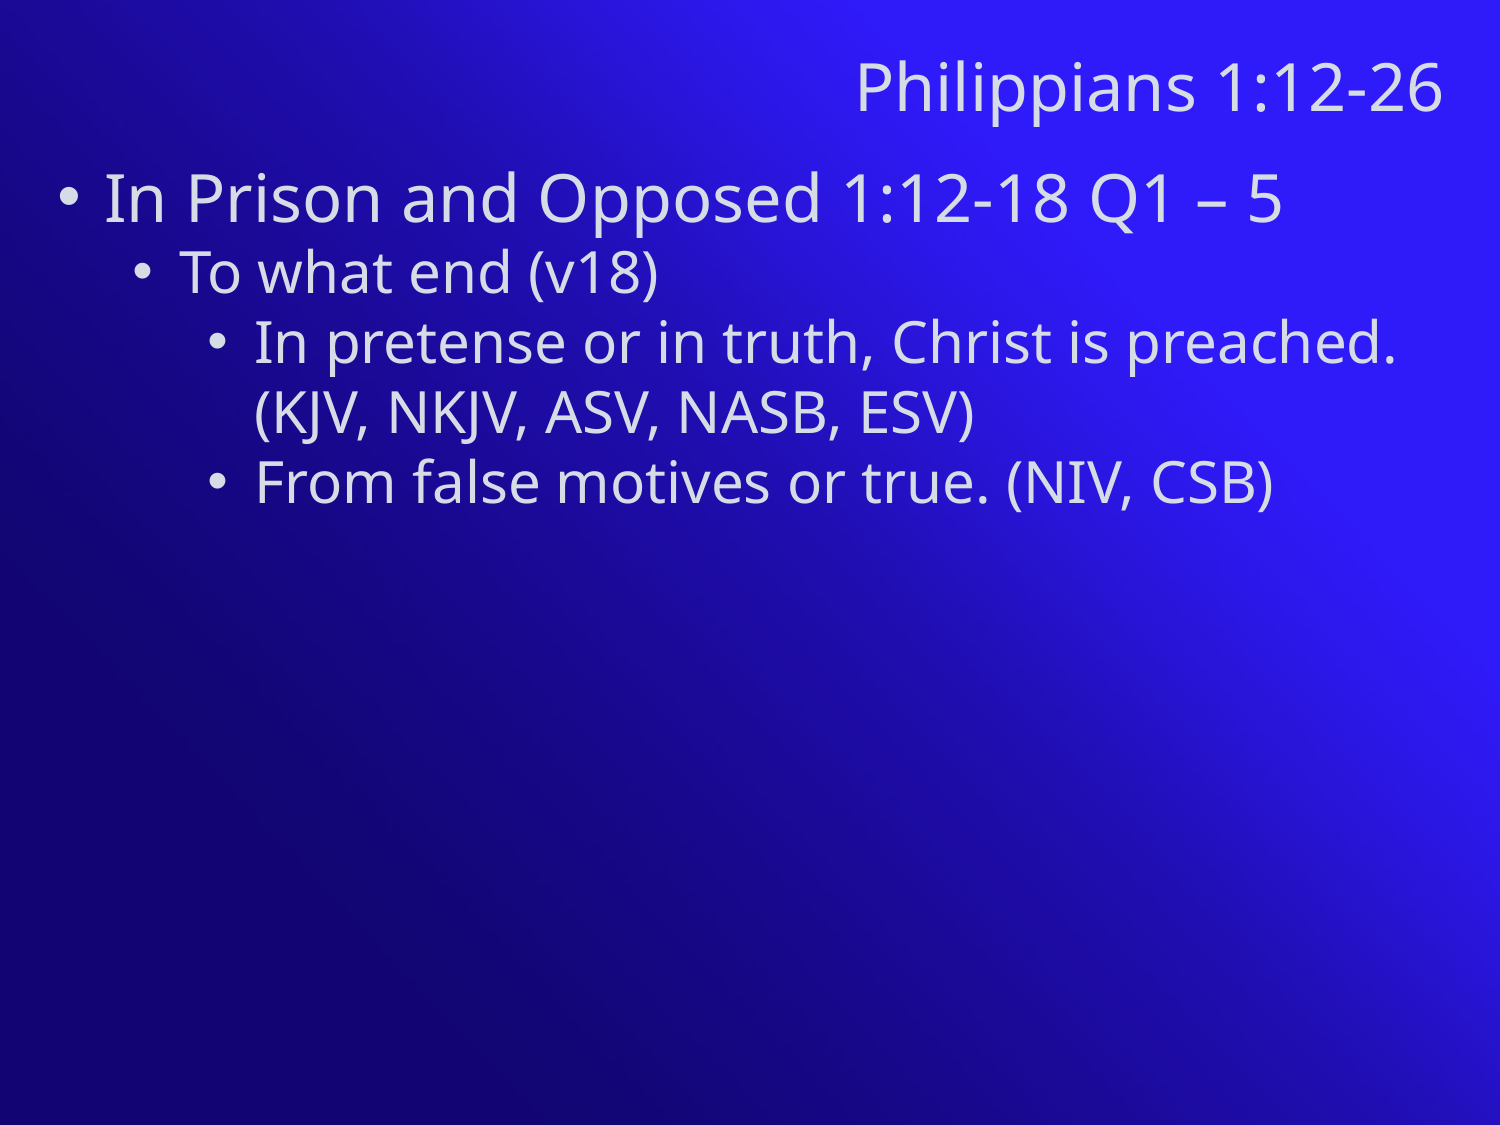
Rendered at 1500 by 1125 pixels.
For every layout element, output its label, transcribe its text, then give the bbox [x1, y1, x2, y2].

picture [0, 0, 1500, 1125]
text_box Philippians 1:12-26 [726, 37, 1461, 133]
text_box In Prison and Opposed 1:12-18 Q1 – 5 To what end (v18) In pretense or in truth, Christ is preached. (KJV, NKJV, ASV, NASB, ESV) From false motives or true. (NIV, CSB) [42, 147, 1441, 603]
